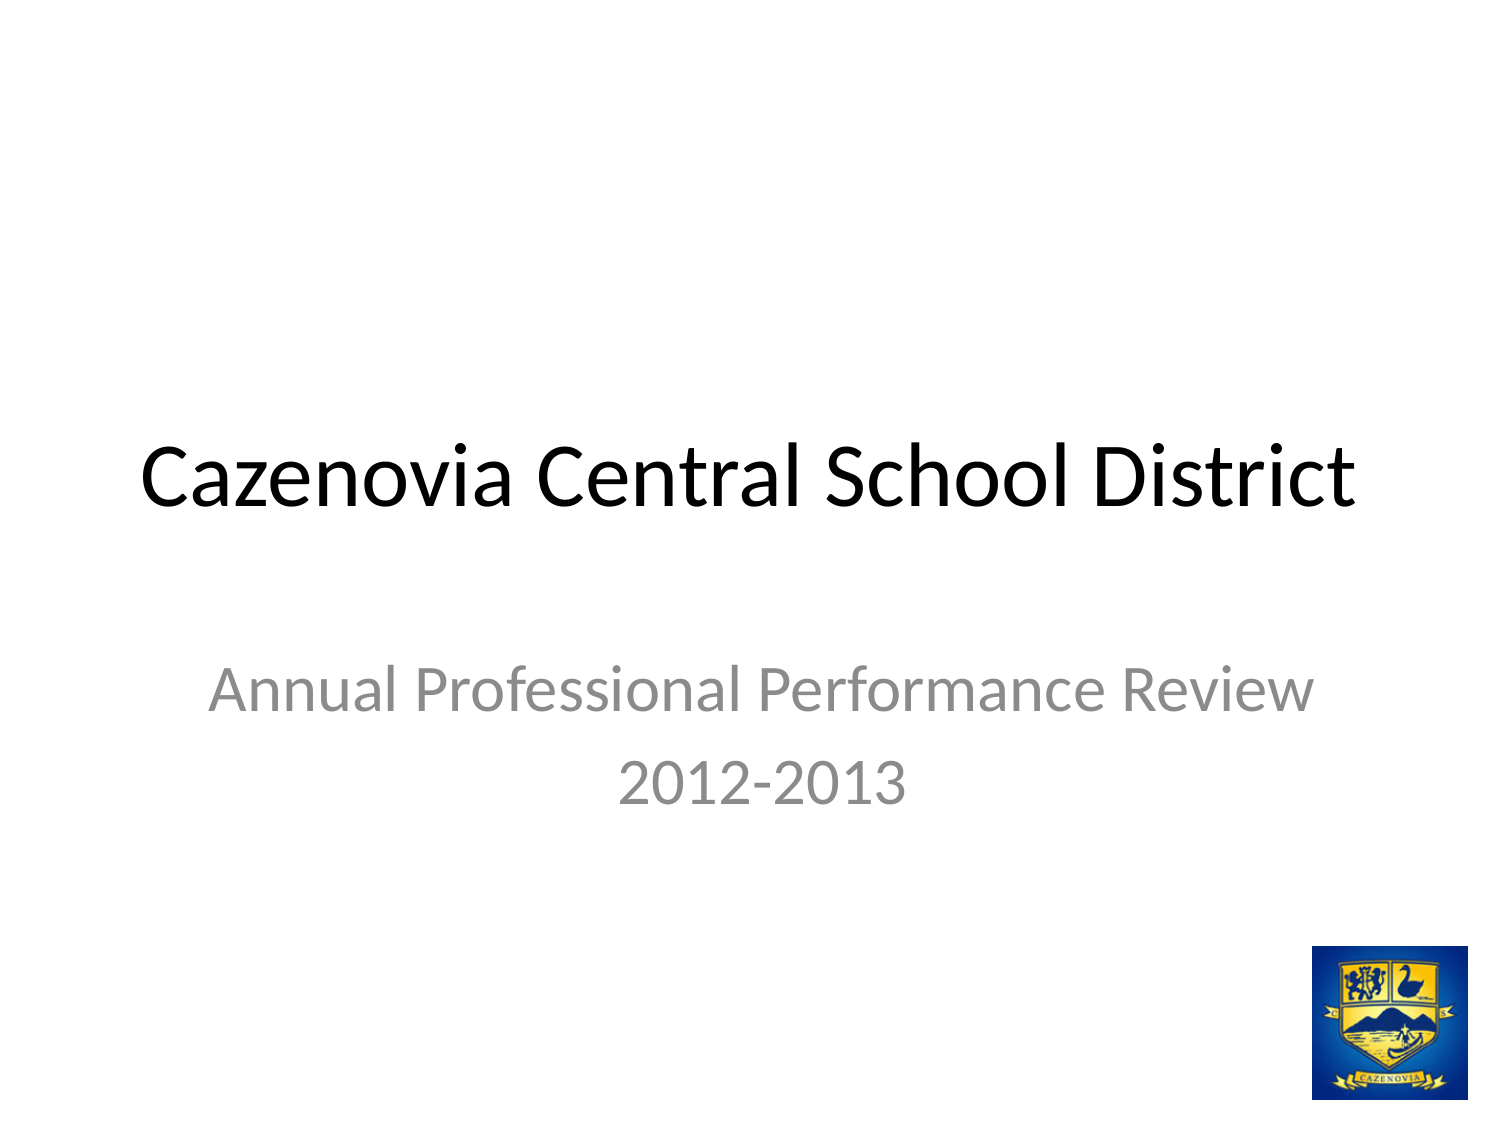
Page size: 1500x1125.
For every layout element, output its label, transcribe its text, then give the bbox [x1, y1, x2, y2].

subtitle Annual Professional Performance Review 2012-2013 [75, 637, 1450, 925]
title Cazenovia Central School District [112, 349, 1388, 591]
picture [1312, 946, 1468, 1100]
